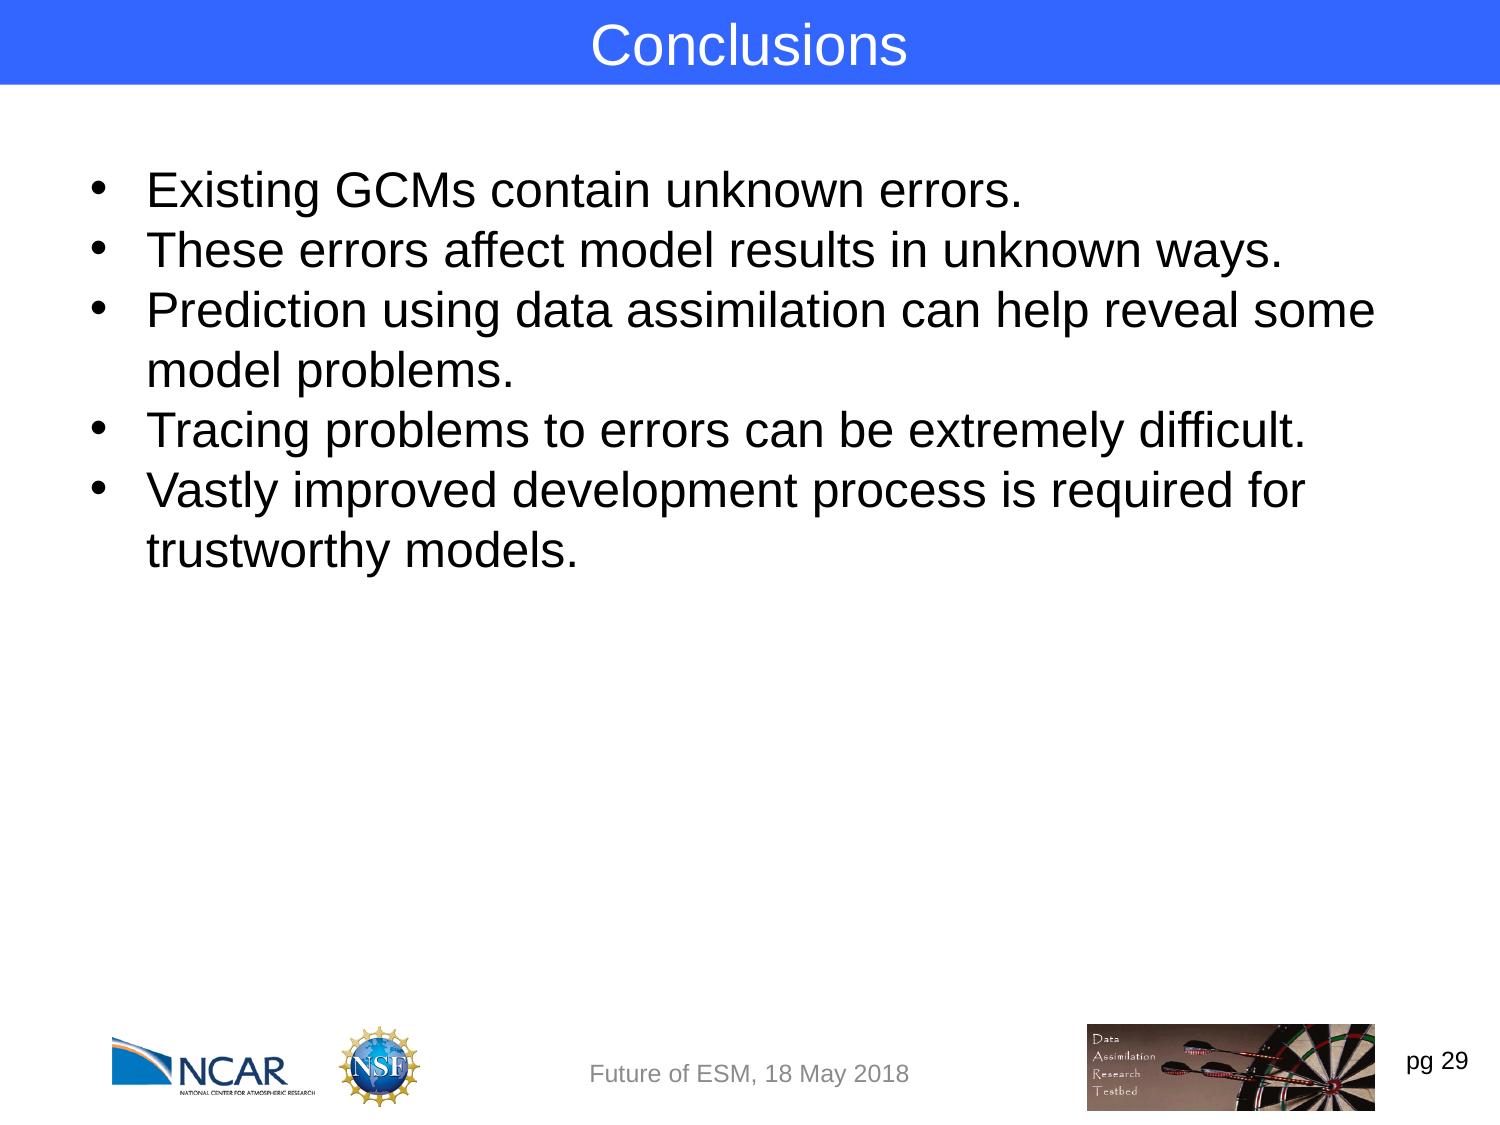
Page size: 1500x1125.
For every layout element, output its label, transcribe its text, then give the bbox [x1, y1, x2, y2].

footer Future of ESM, 18 May 2018 [512, 1042, 988, 1103]
text_box Existing GCMs contain unknown errors. These errors affect model results in unknown ways. Prediction using data assimilation can help reveal some model problems. Tracing problems to errors can be extremely difficult. Vastly improved development process is required for trustworthy models. [75, 149, 1450, 585]
picture [112, 1037, 315, 1095]
text_box Conclusions [0, 0, 1500, 85]
picture [337, 1024, 421, 1108]
picture [1087, 1024, 1375, 1111]
